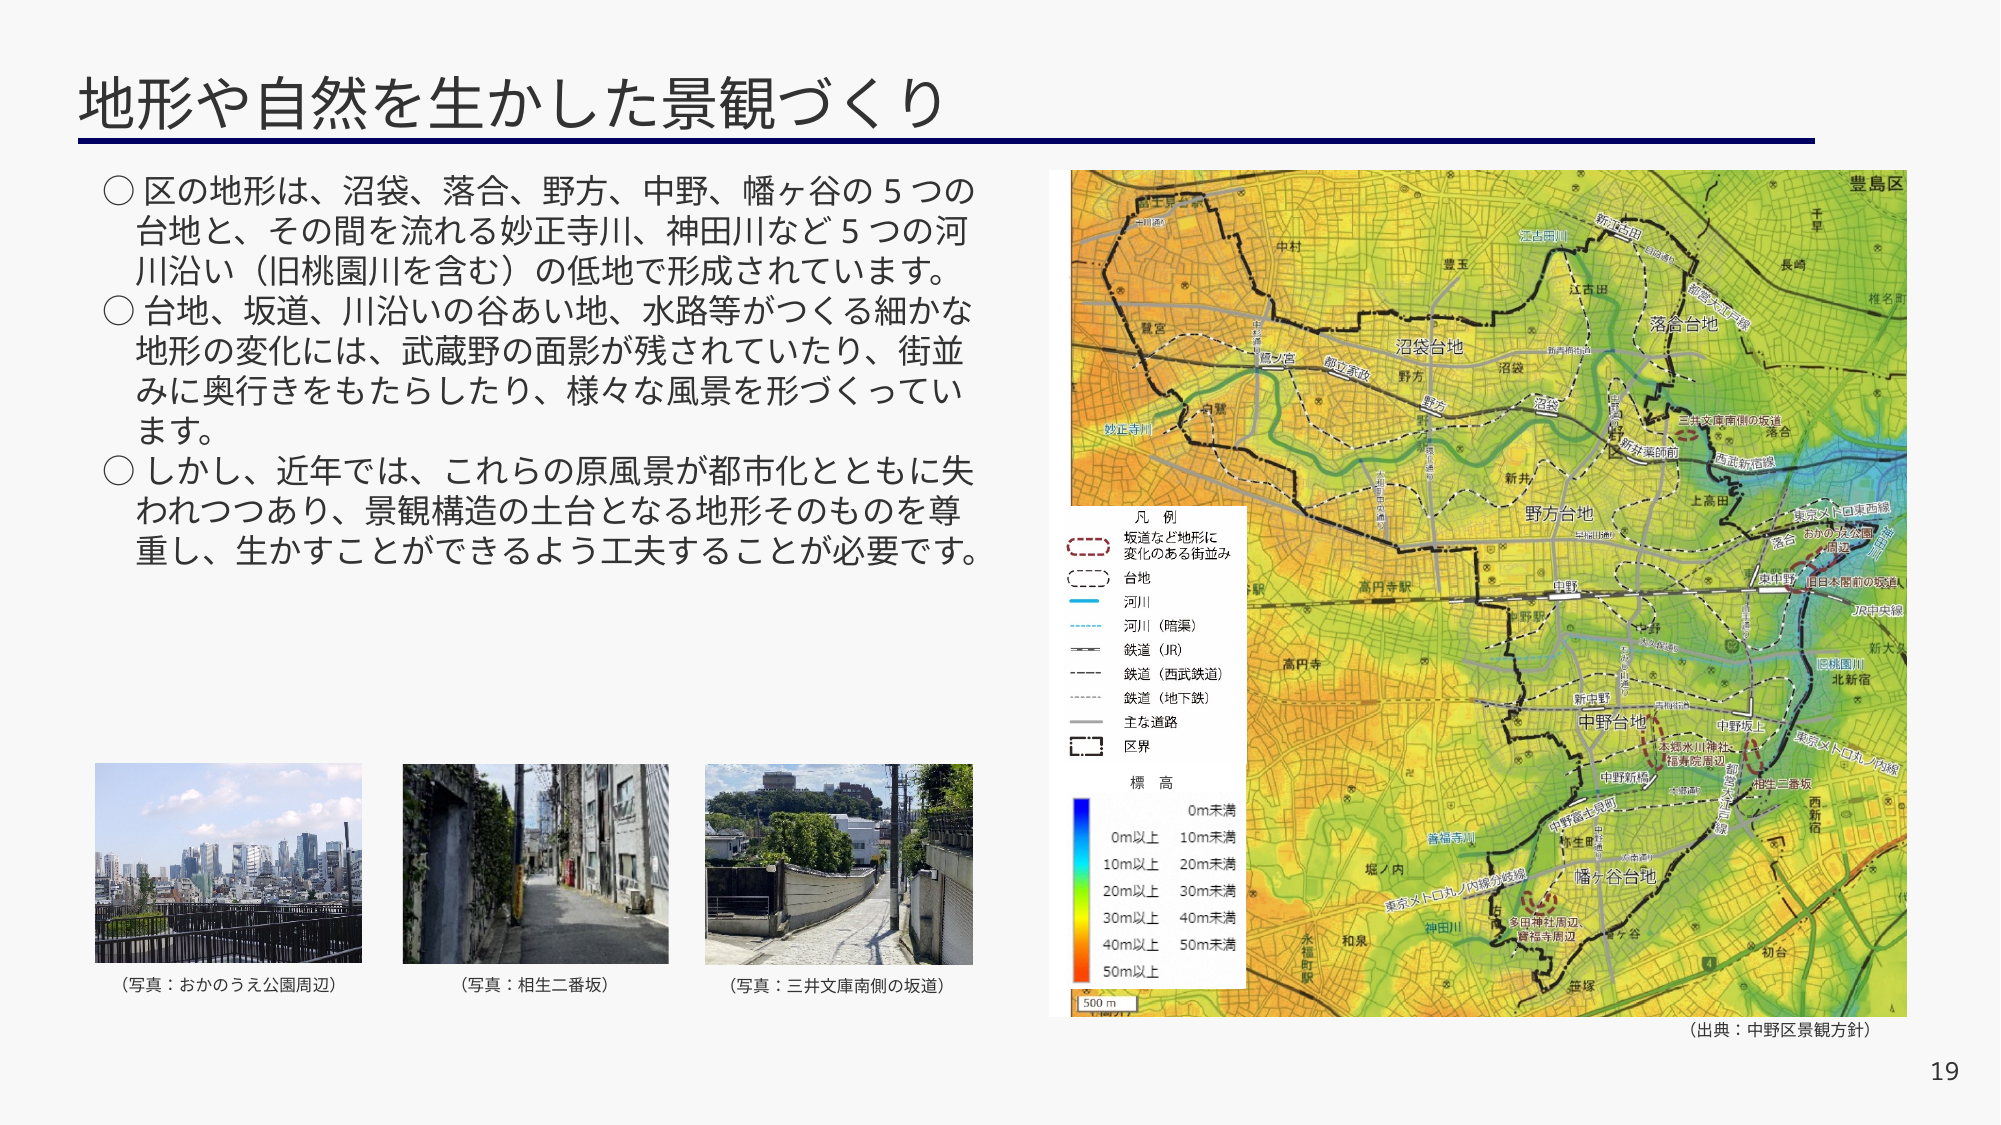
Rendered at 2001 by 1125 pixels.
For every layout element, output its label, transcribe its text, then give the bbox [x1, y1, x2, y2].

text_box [1063, 761, 1247, 989]
text_box ○区の地形は、沼袋、落合、野方、中野、幡ヶ谷の5つの 台地と、その間を流れる妙正寺川、神田川など5つの河 川沿い（旧桃園川を含む）の低地で形成されています。 ○台地、坂道、川沿いの谷あい地、水路等がつくる細かな 地形の変化には、武蔵野の面影が残されていたり、街並 みに奥行きをもたらしたり、様々な風景を形づくってい ます。 ○しかし、近年では、これらの原風景が都市化とともに失 われつつあり、景観構造の土台となる地形そのものを尊 重し、生かすことができるよう工夫することが必要です。 [102, 170, 989, 634]
text_box （出典：中野区景観方針） [1153, 1026, 1881, 1050]
picture [1049, 170, 1907, 1018]
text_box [81, 763, 985, 1038]
slide_number 19 [1507, 1042, 1975, 1103]
title 地形や自然を生かした景観づくり [77, 66, 1437, 138]
